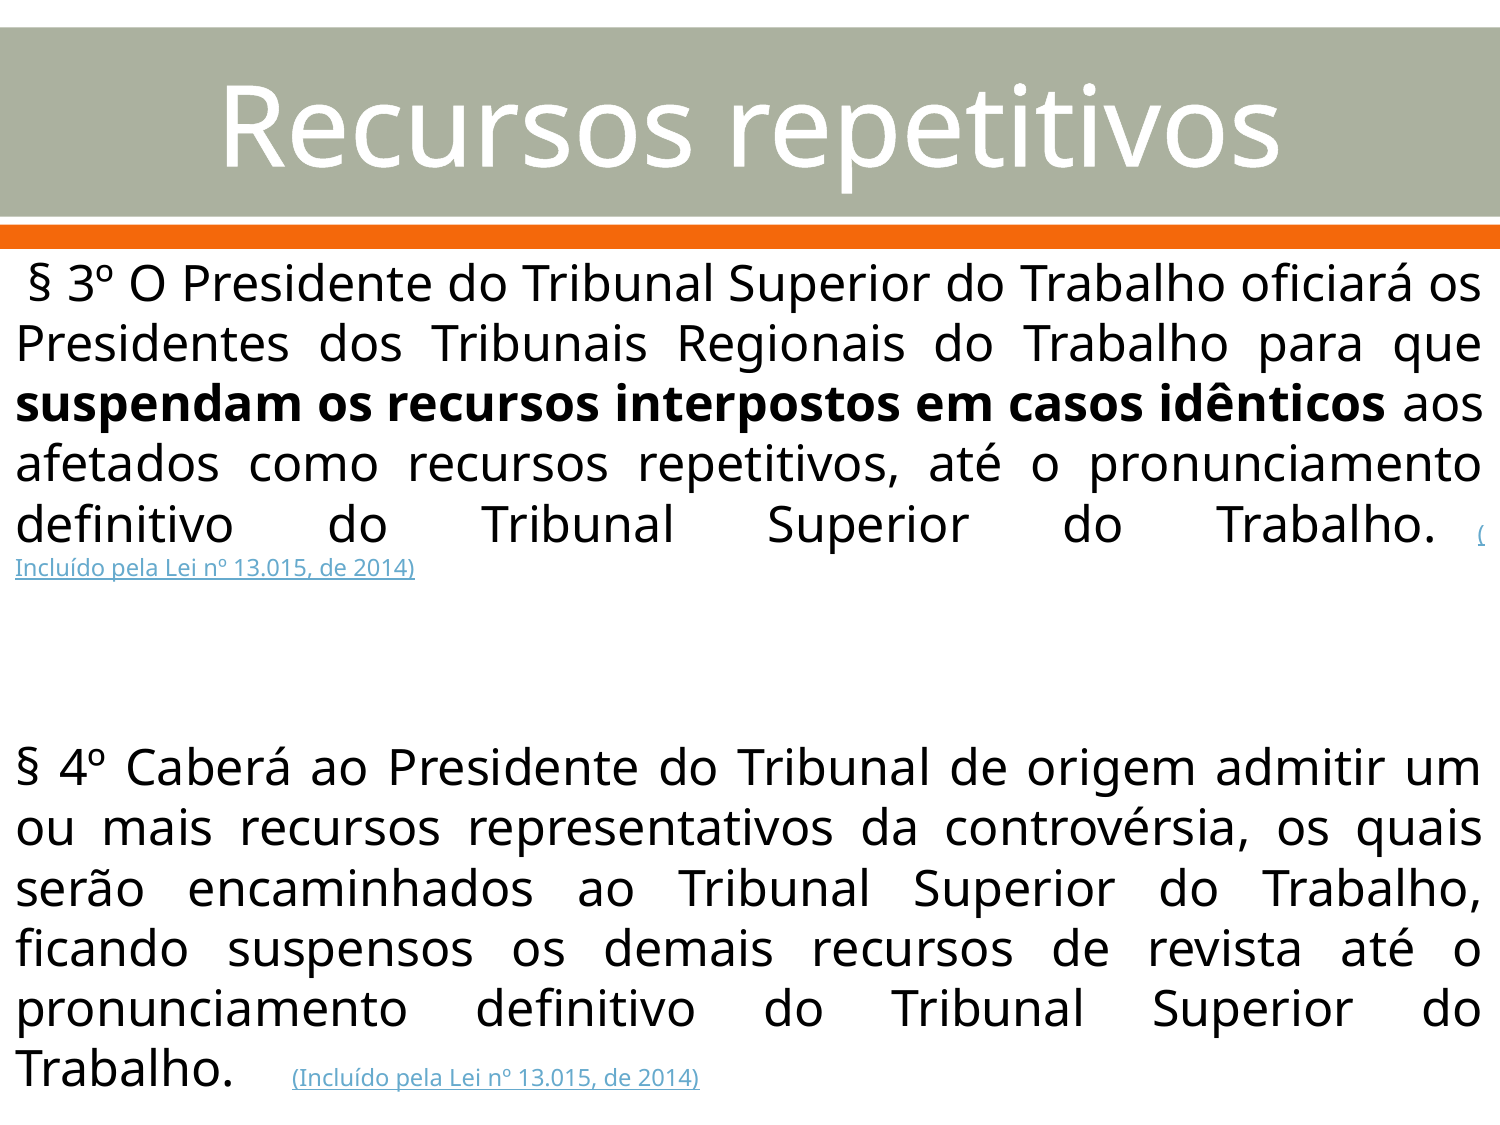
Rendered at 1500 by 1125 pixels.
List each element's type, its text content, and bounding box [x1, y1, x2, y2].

title Recursos repetitivos [0, 29, 1500, 213]
list § 3º O Presidente do Tribunal Superior do Trabalho oficiará os Presidentes dos Tribunais Regionais do Trabalho para que suspendam os recursos interpostos em casos idênticos aos afetados como recursos repetitivos, até o pronunciamento definitivo do Tribunal Superior do Trabalho. (Incluído pela Lei nº 13.015, de 2014) § 4º Caberá ao Presidente do Tribunal de origem admitir um ou mais recursos representativos da controvérsia, os quais serão encaminhados ao Tribunal Superior do Trabalho, ficando suspensos os demais recursos de revista até o pronunciamento definitivo do Tribunal Superior do Trabalho. (Incluído pela Lei nº 13.015, de 2014) [0, 243, 1500, 1125]
